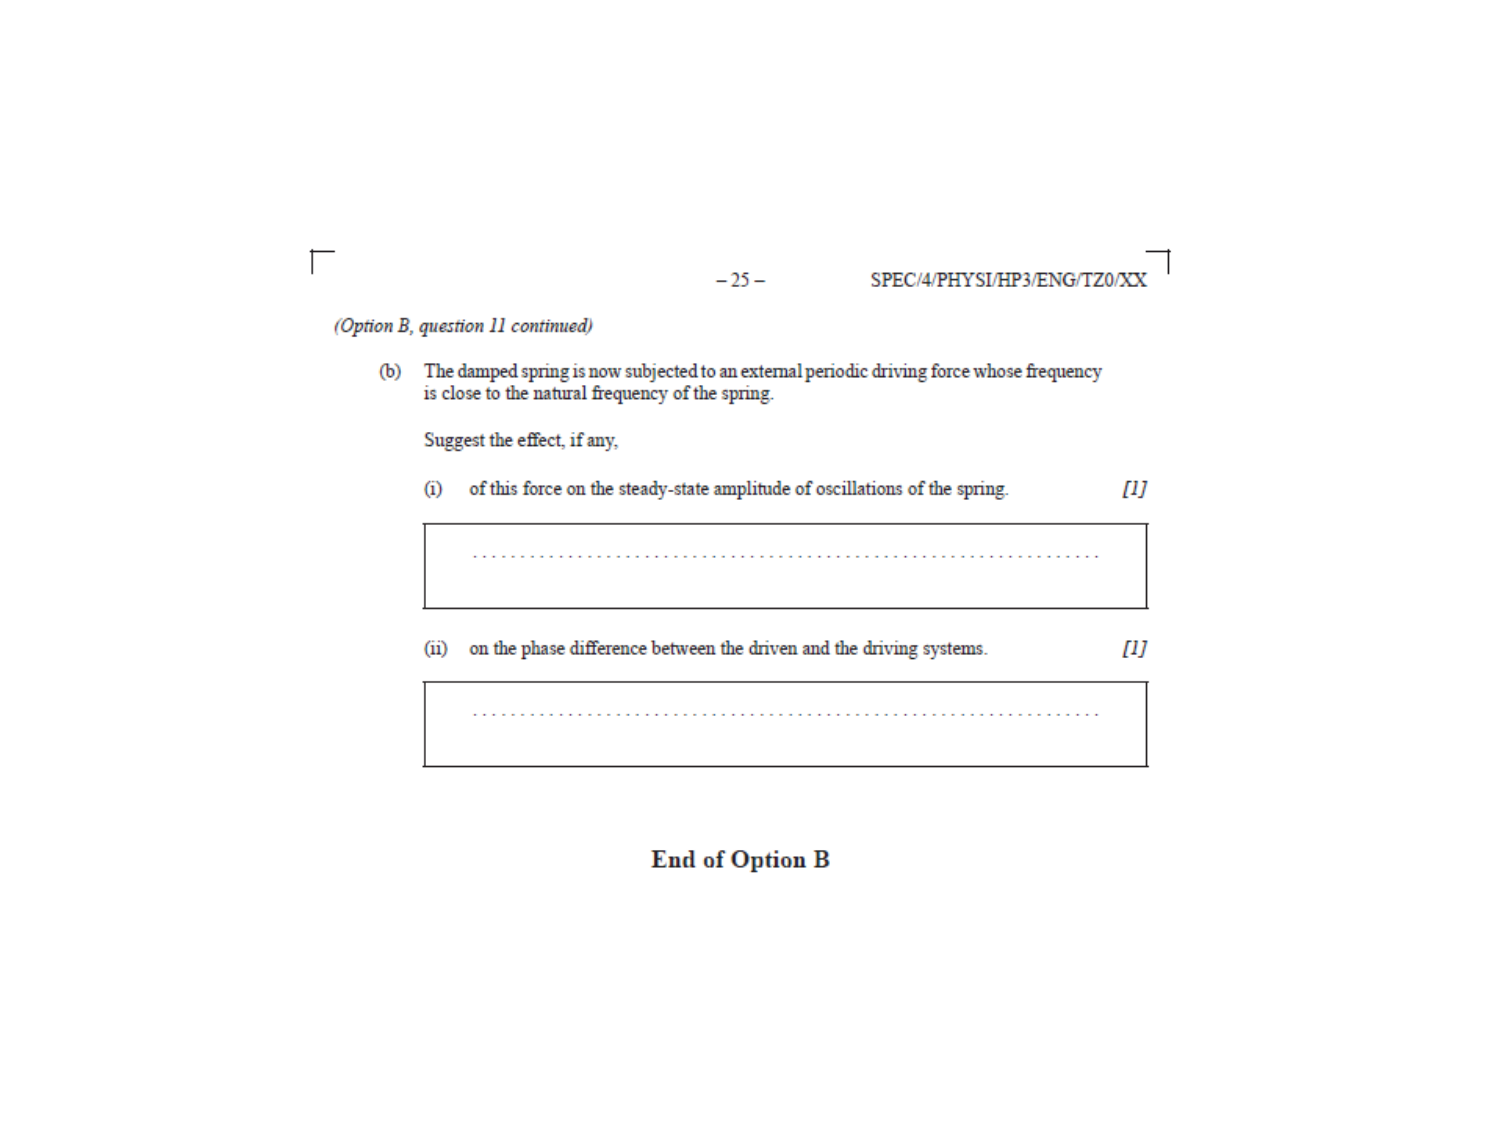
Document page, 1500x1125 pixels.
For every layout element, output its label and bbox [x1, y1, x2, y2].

picture [307, 240, 1193, 885]
